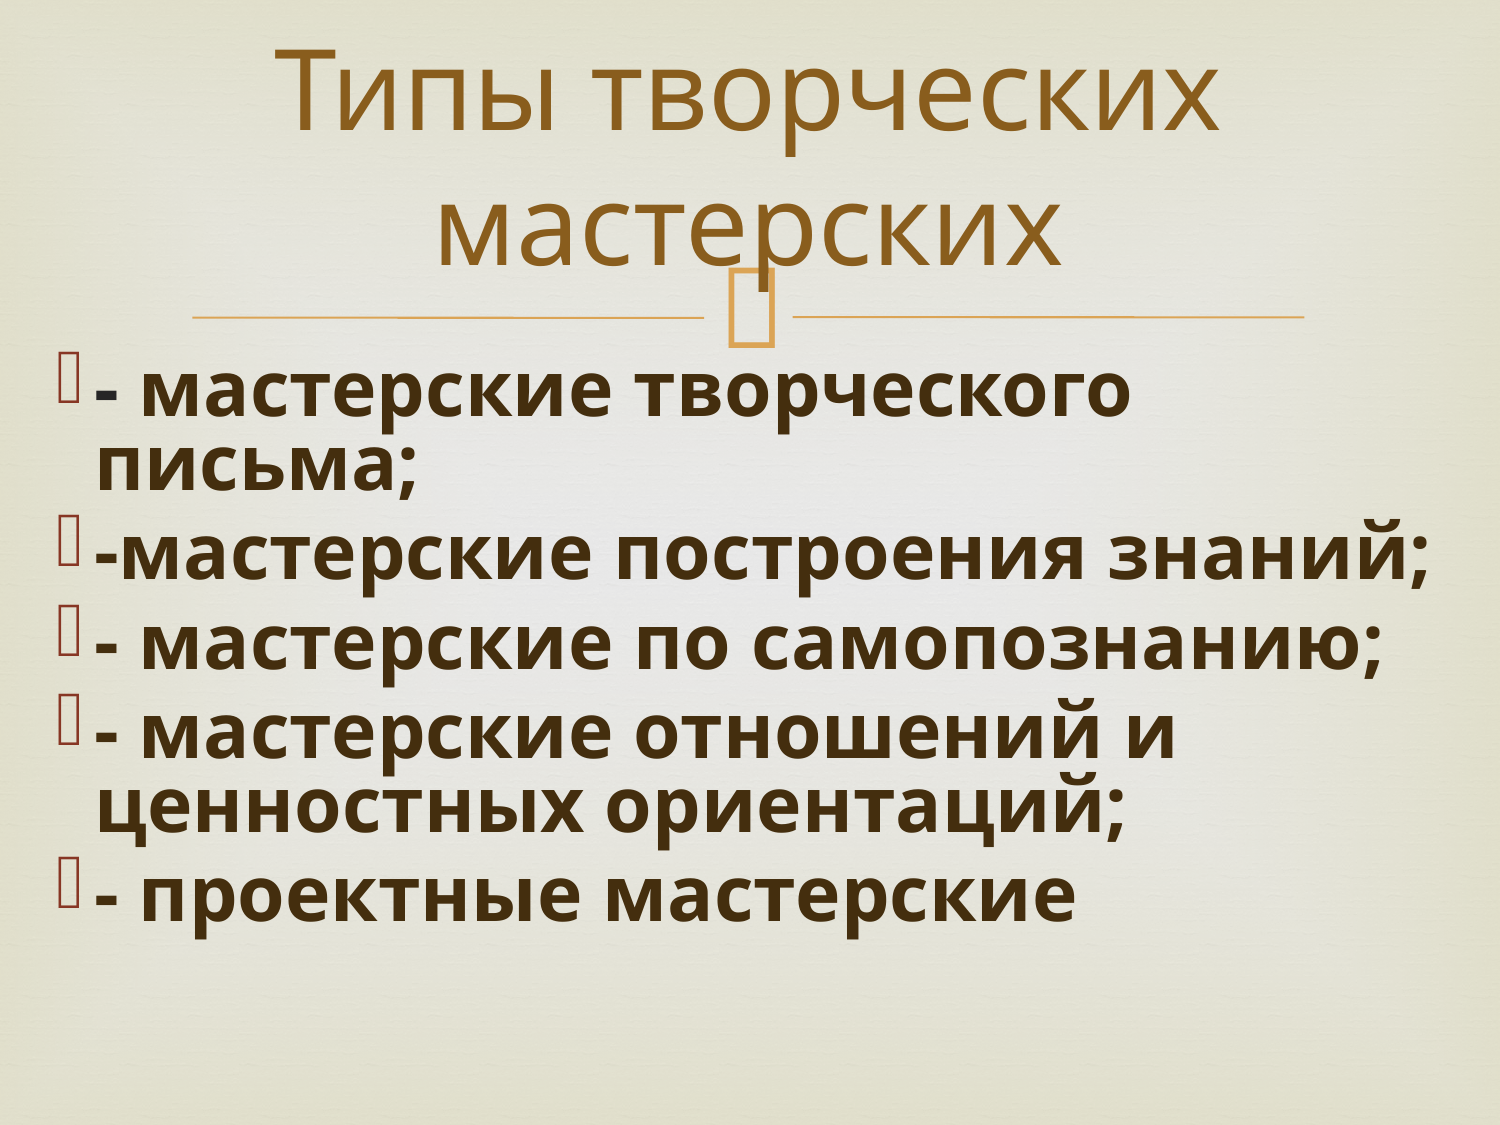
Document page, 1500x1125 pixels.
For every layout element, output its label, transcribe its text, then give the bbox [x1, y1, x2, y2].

list - мастерские творческого письма; -мастерские построения знаний; - мастерские по самопознанию; - мастерские отношений и ценностных ориентаций; - проектные мастерские [41, 350, 1471, 1047]
title Типы творческих мастерских [112, 66, 1385, 240]
